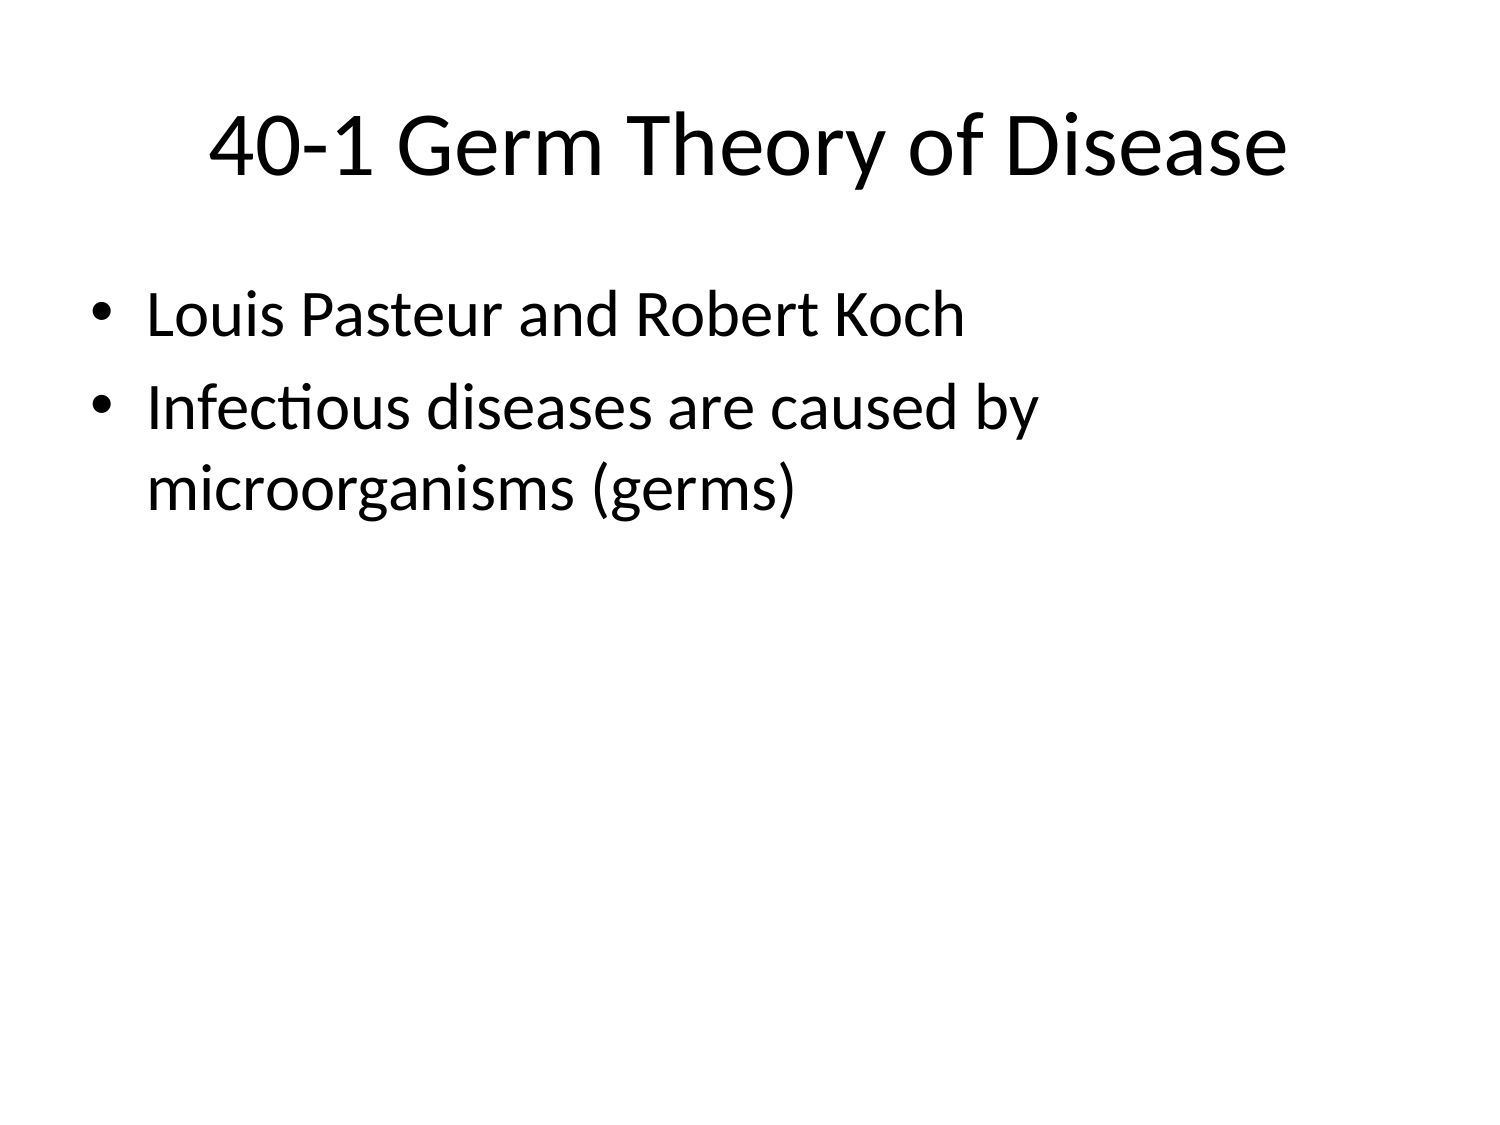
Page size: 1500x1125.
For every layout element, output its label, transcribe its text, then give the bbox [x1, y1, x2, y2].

list Louis Pasteur and Robert Koch Infectious diseases are caused by microorganisms (germs) [75, 262, 1425, 1005]
title 40-1 Germ Theory of Disease [75, 45, 1425, 233]
